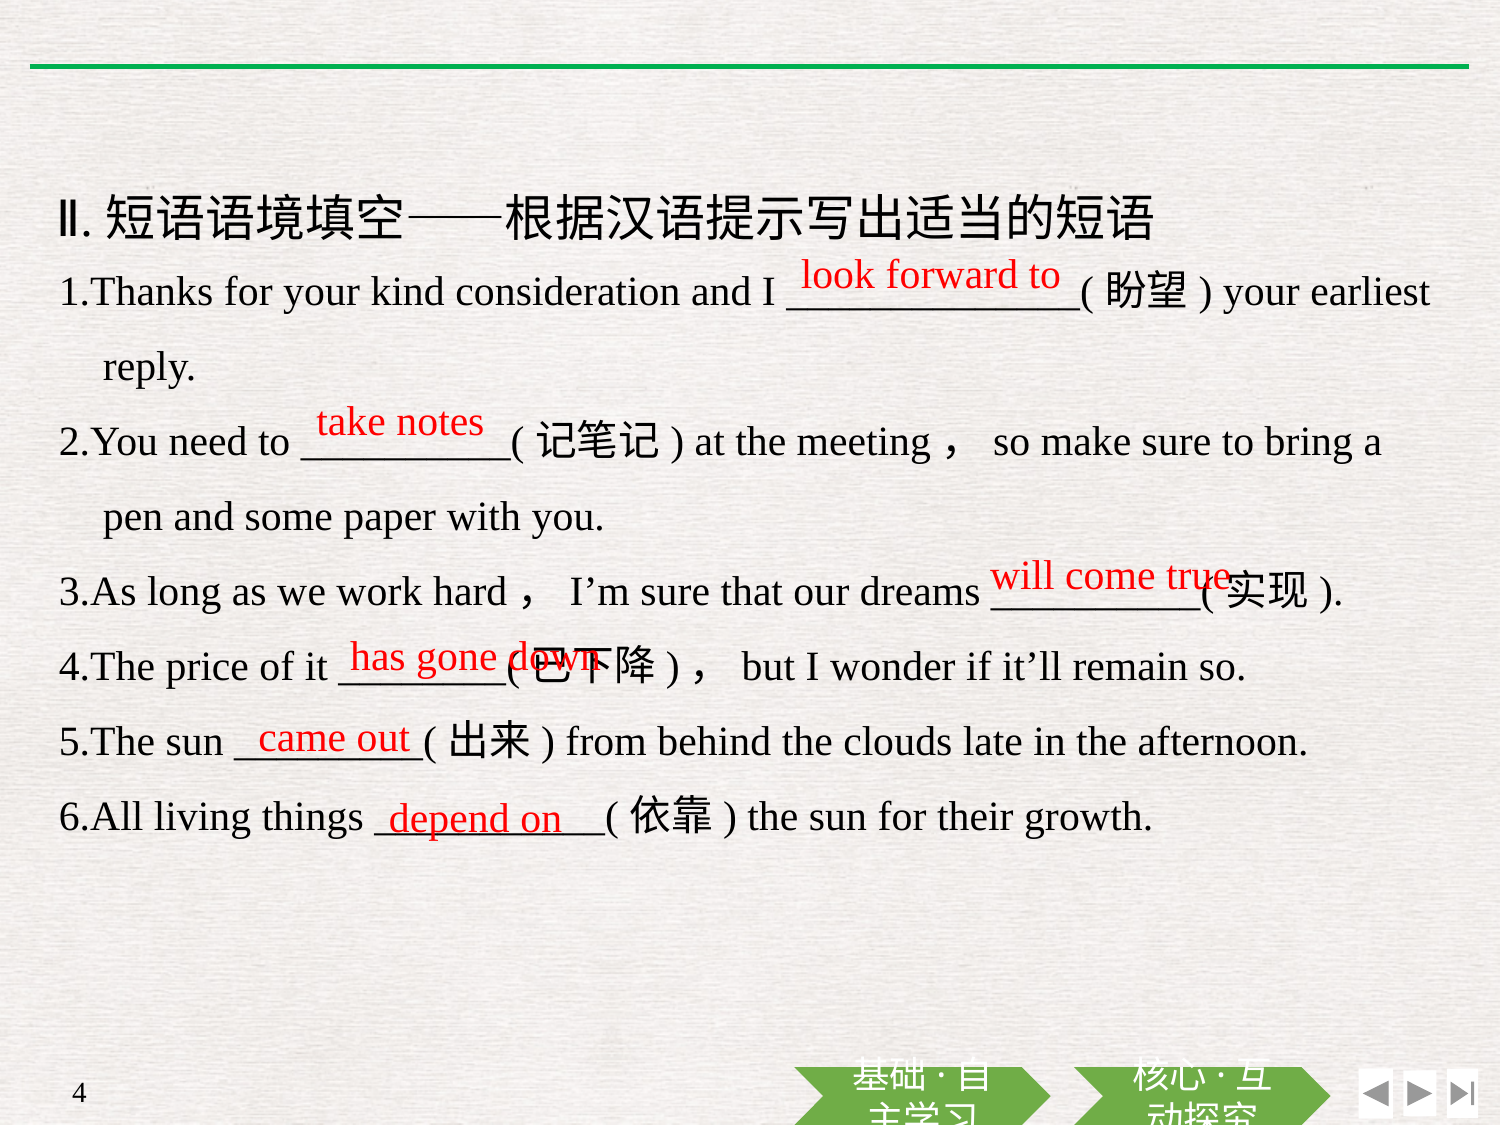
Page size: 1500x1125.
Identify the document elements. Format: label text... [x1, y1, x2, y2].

text_box has gone down [335, 596, 617, 687]
text_box came out [243, 677, 426, 768]
text_box take notes [301, 361, 500, 451]
text_box look forward to [786, 214, 1077, 304]
text_box depend on [374, 758, 578, 848]
picture [0, 0, 1500, 1125]
text_box Ⅱ.短语语境填空——根据汉语提示写出适当的短语 [41, 148, 1424, 254]
text_box will come true [975, 515, 1247, 605]
text_box 1.Thanks for your kind consideration and I ______________(盼望) your earliest reply. 2.You need to __________(记笔记) at the meeting，so make sure to bring a pen and some paper with you. 3.As long as we work hard，I’m sure that our dreams __________(实现). 4.The price of it ________(已下降)，but I wonder if it’ll remain so. 5.The sun _________(出来) from behind the clouds late in the afternoon. 6.All living things ___________(依靠) the sun for their growth. [43, 231, 1455, 847]
